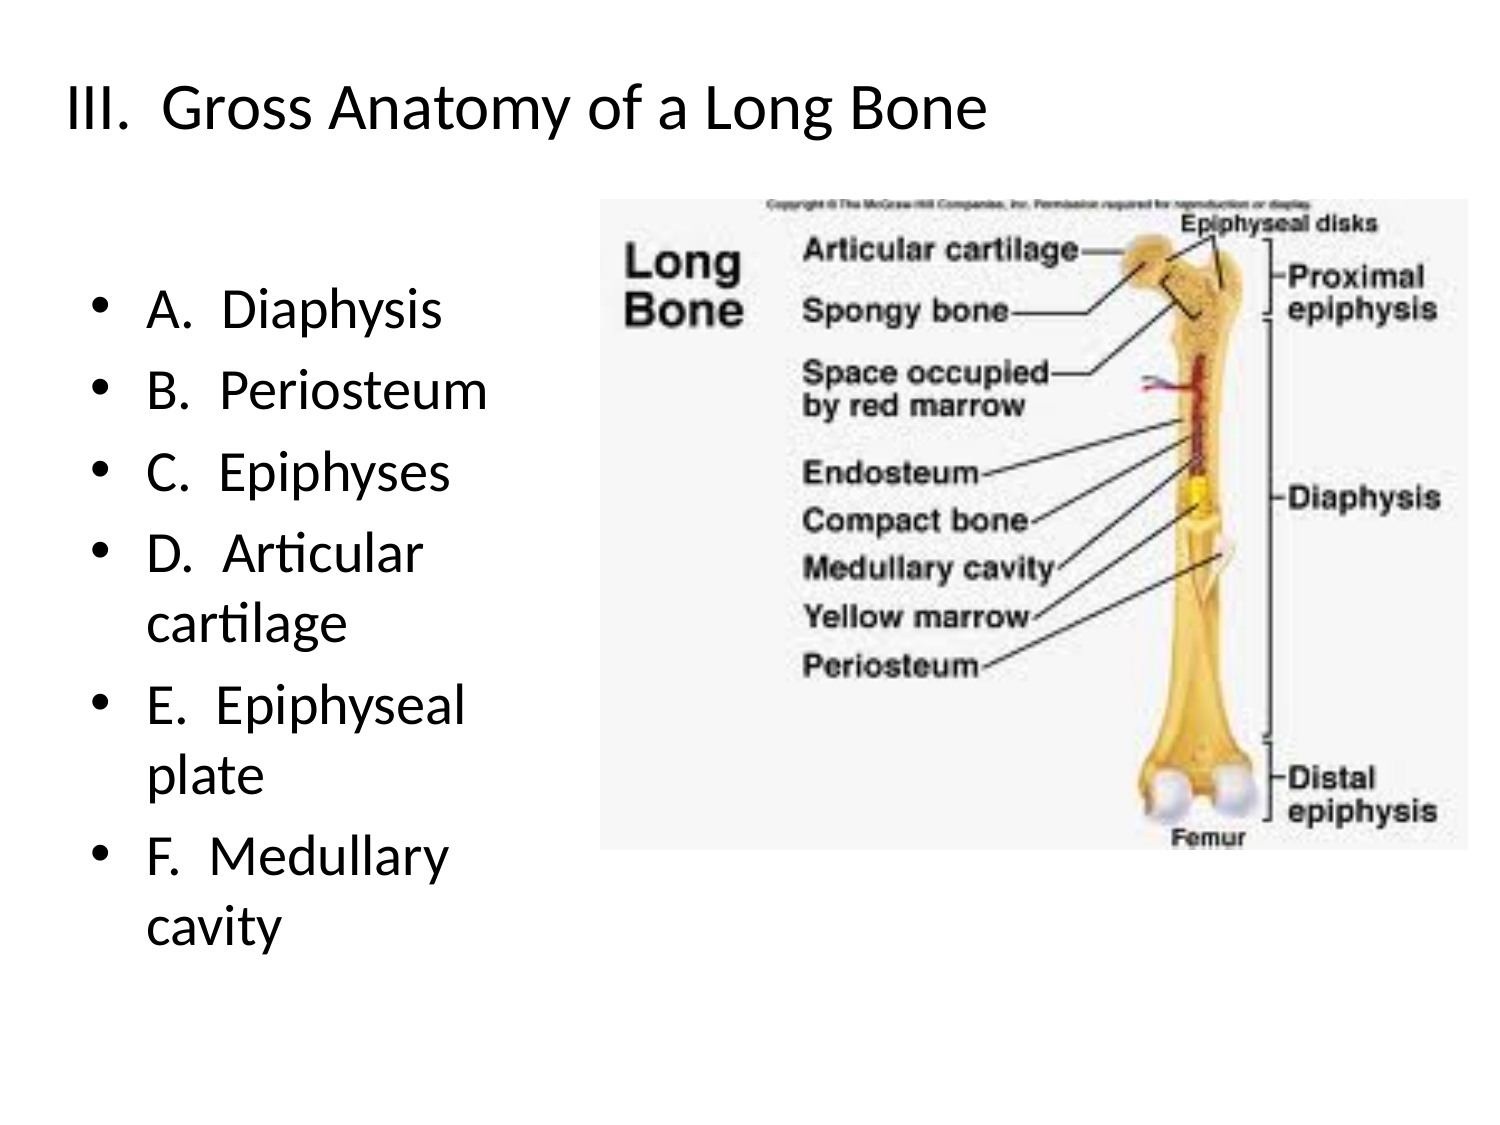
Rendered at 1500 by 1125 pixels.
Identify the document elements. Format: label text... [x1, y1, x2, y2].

picture [599, 199, 1468, 851]
list A. Diaphysis B. Periosteum C. Epiphyses D. Articular cartilage E. Epiphyseal plate F. Medullary cavity [75, 262, 575, 1005]
title III. Gross Anatomy of a Long Bone [50, 37, 1400, 168]
